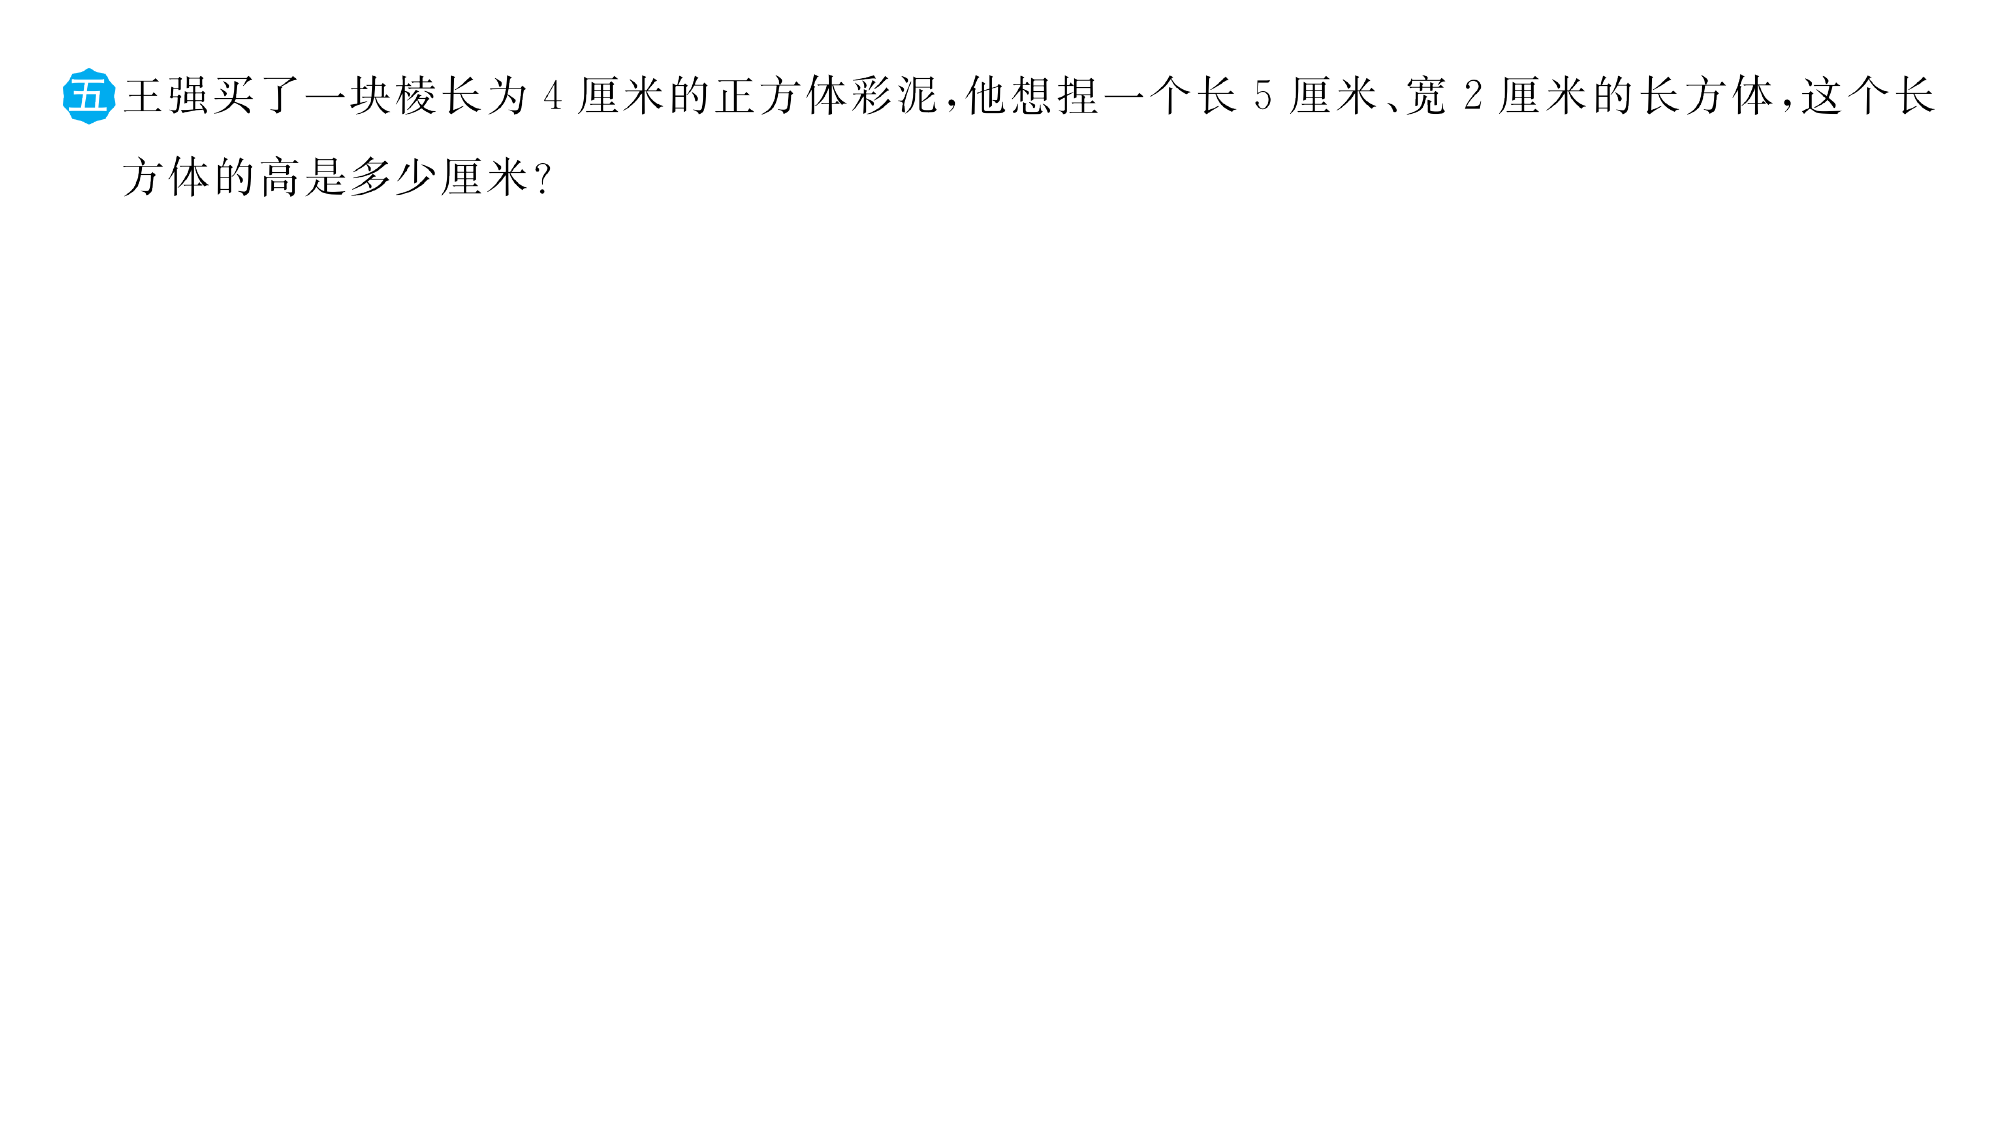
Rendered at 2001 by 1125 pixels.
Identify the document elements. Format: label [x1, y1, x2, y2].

picture [58, 58, 1949, 356]
